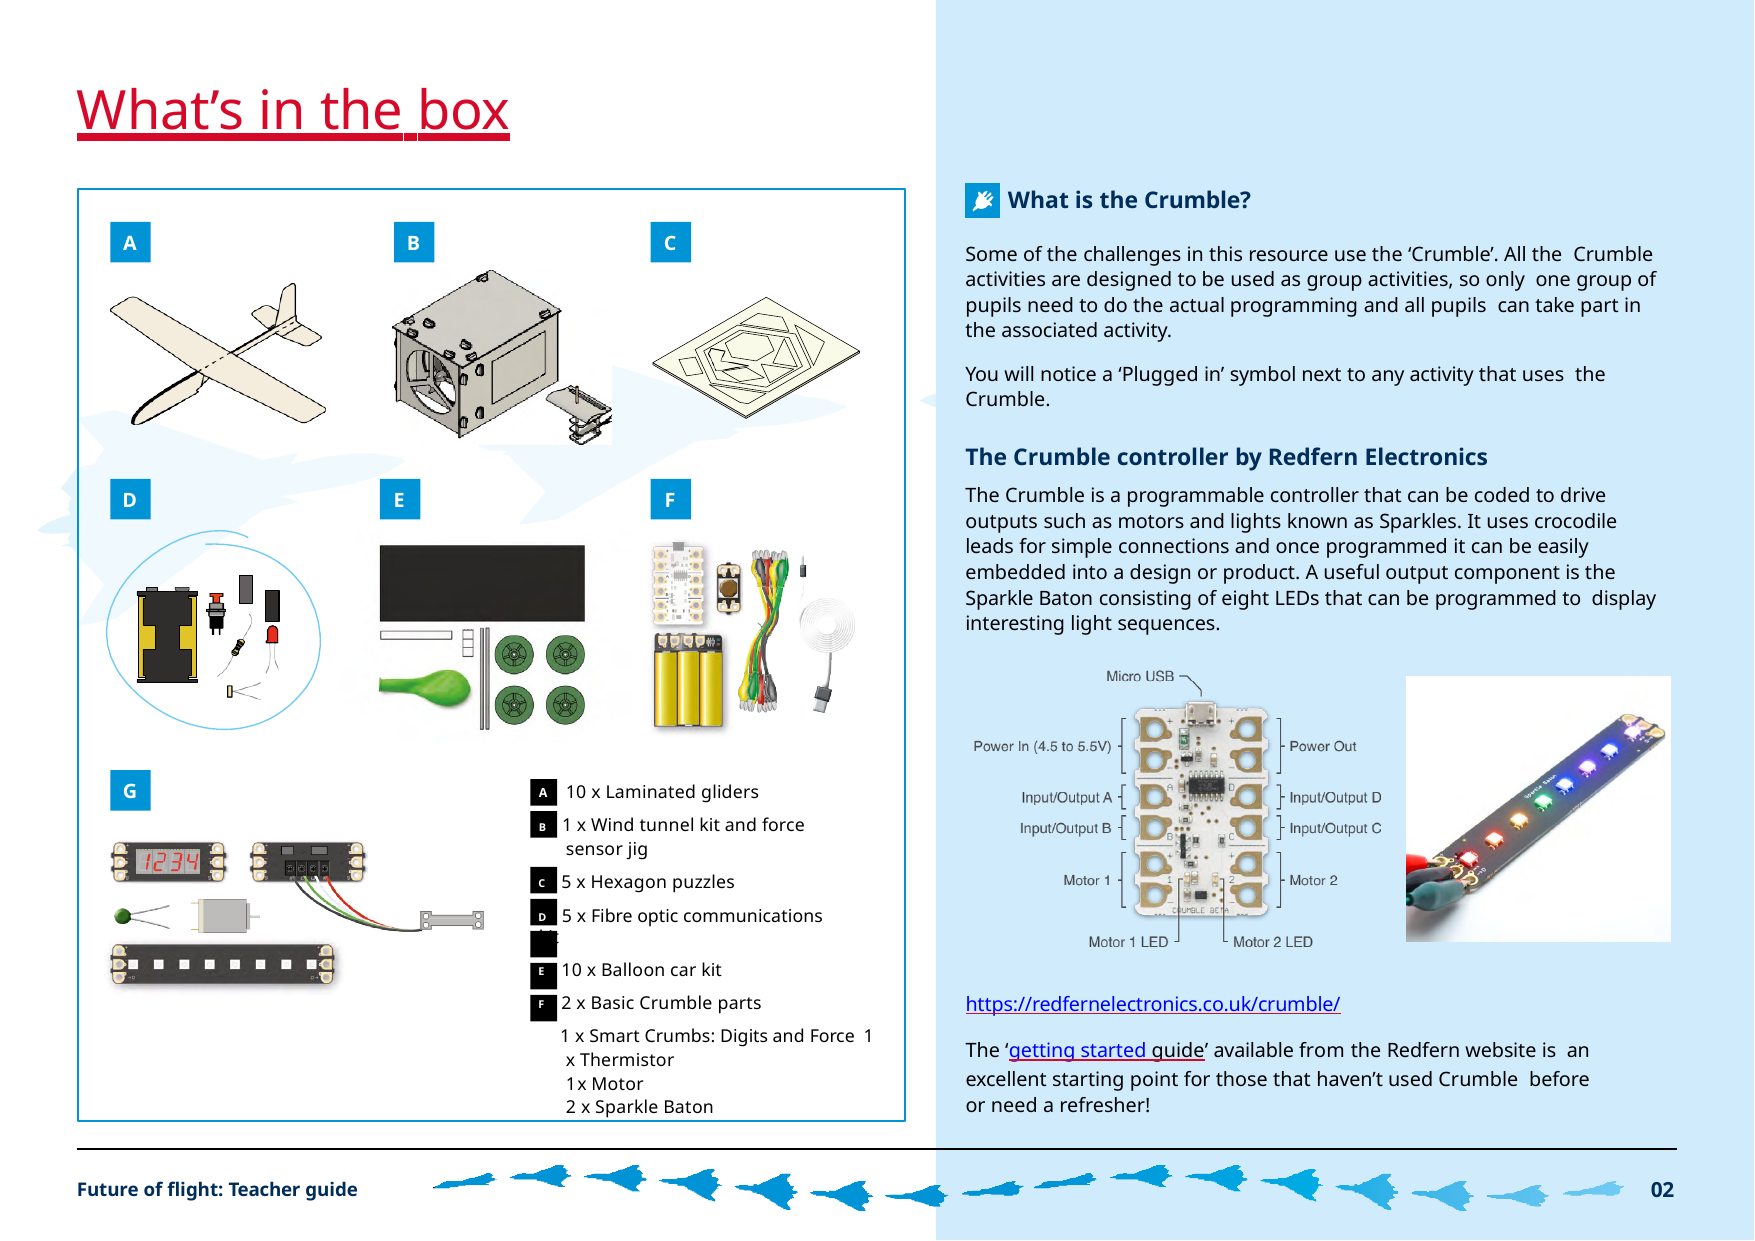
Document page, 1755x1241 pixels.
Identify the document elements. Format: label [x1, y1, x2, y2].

text_box [75, 183, 1679, 1151]
text_box [36, 0, 1755, 1241]
